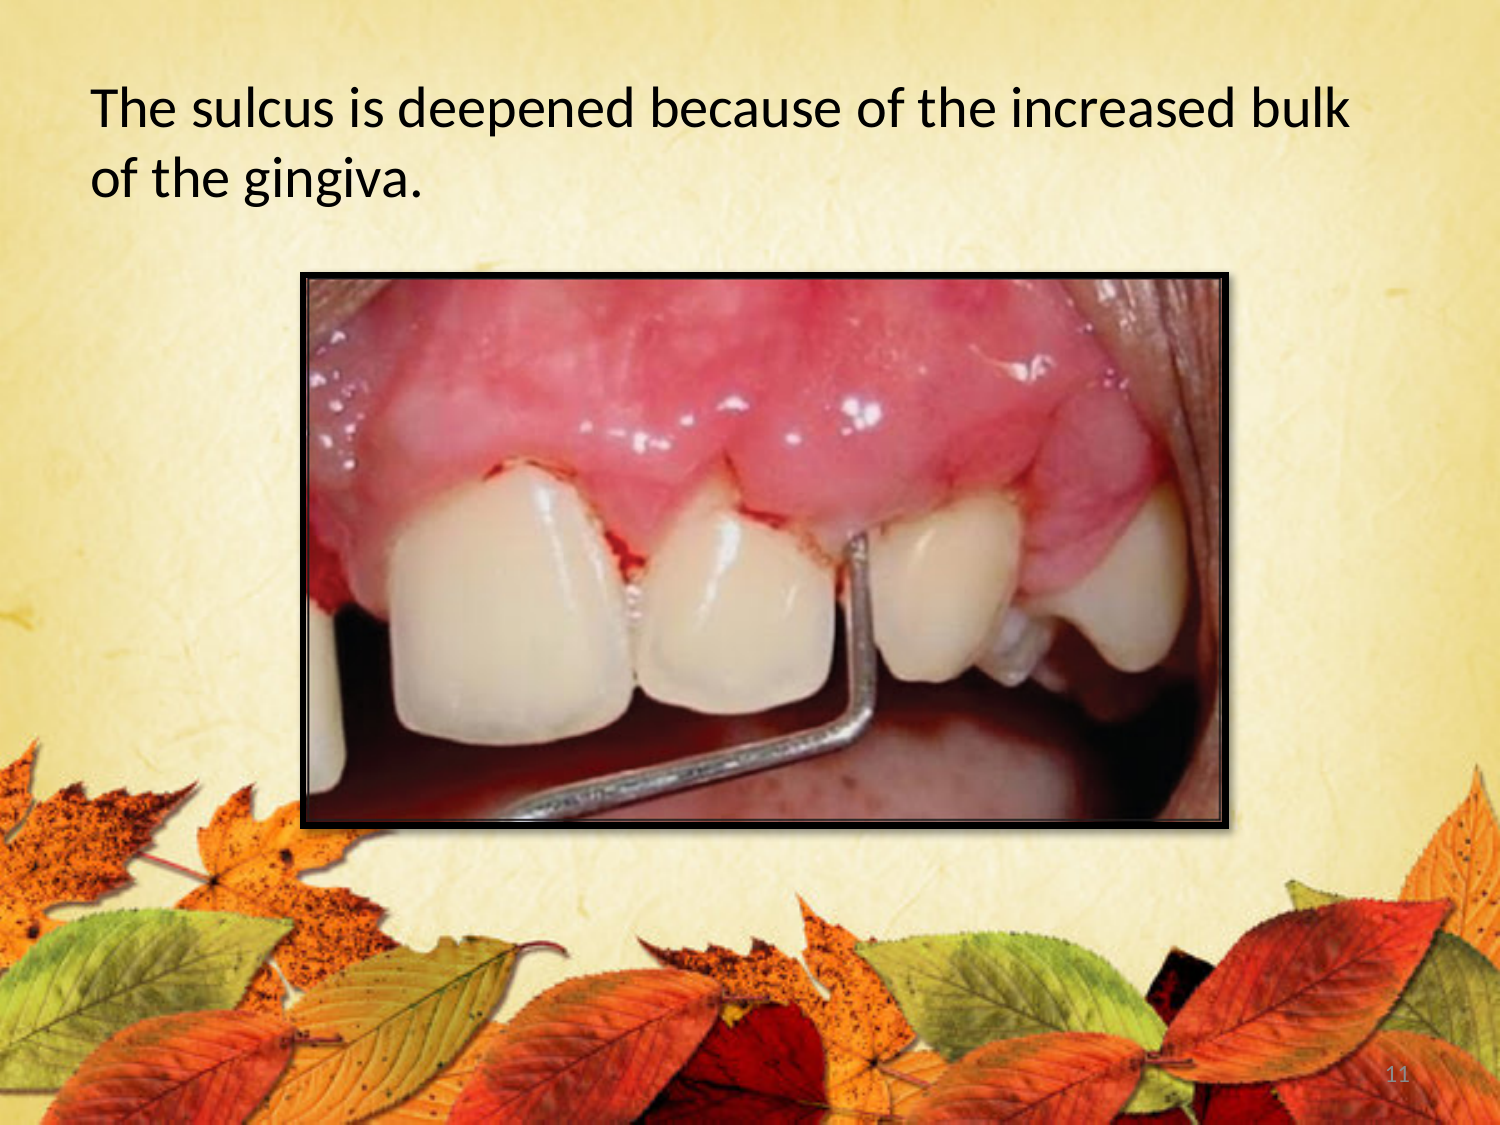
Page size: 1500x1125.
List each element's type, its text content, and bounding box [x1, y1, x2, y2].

picture [0, 0, 1500, 1125]
title The sulcus is deepened because of the increased bulk of the gingiva. [75, 45, 1425, 233]
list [305, 278, 1223, 823]
slide_number 11 [1074, 1042, 1425, 1103]
